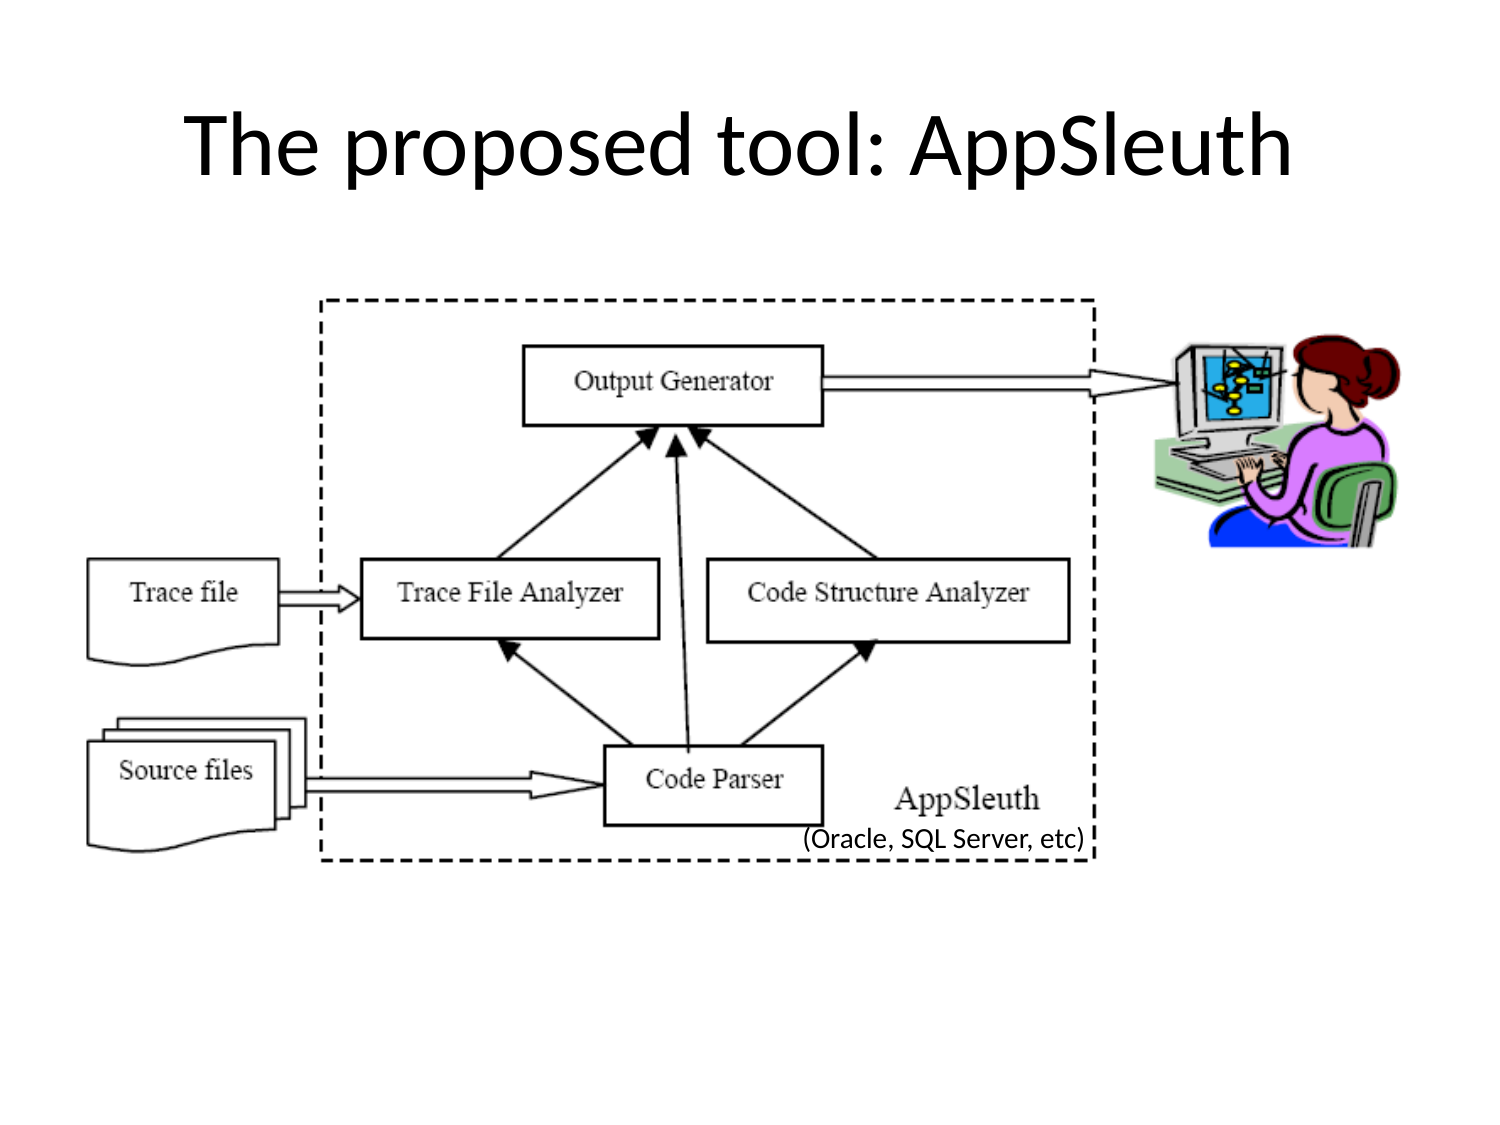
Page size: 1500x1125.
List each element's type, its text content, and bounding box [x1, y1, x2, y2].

picture [74, 262, 1408, 876]
title The proposed tool: AppSleuth [75, 45, 1425, 233]
